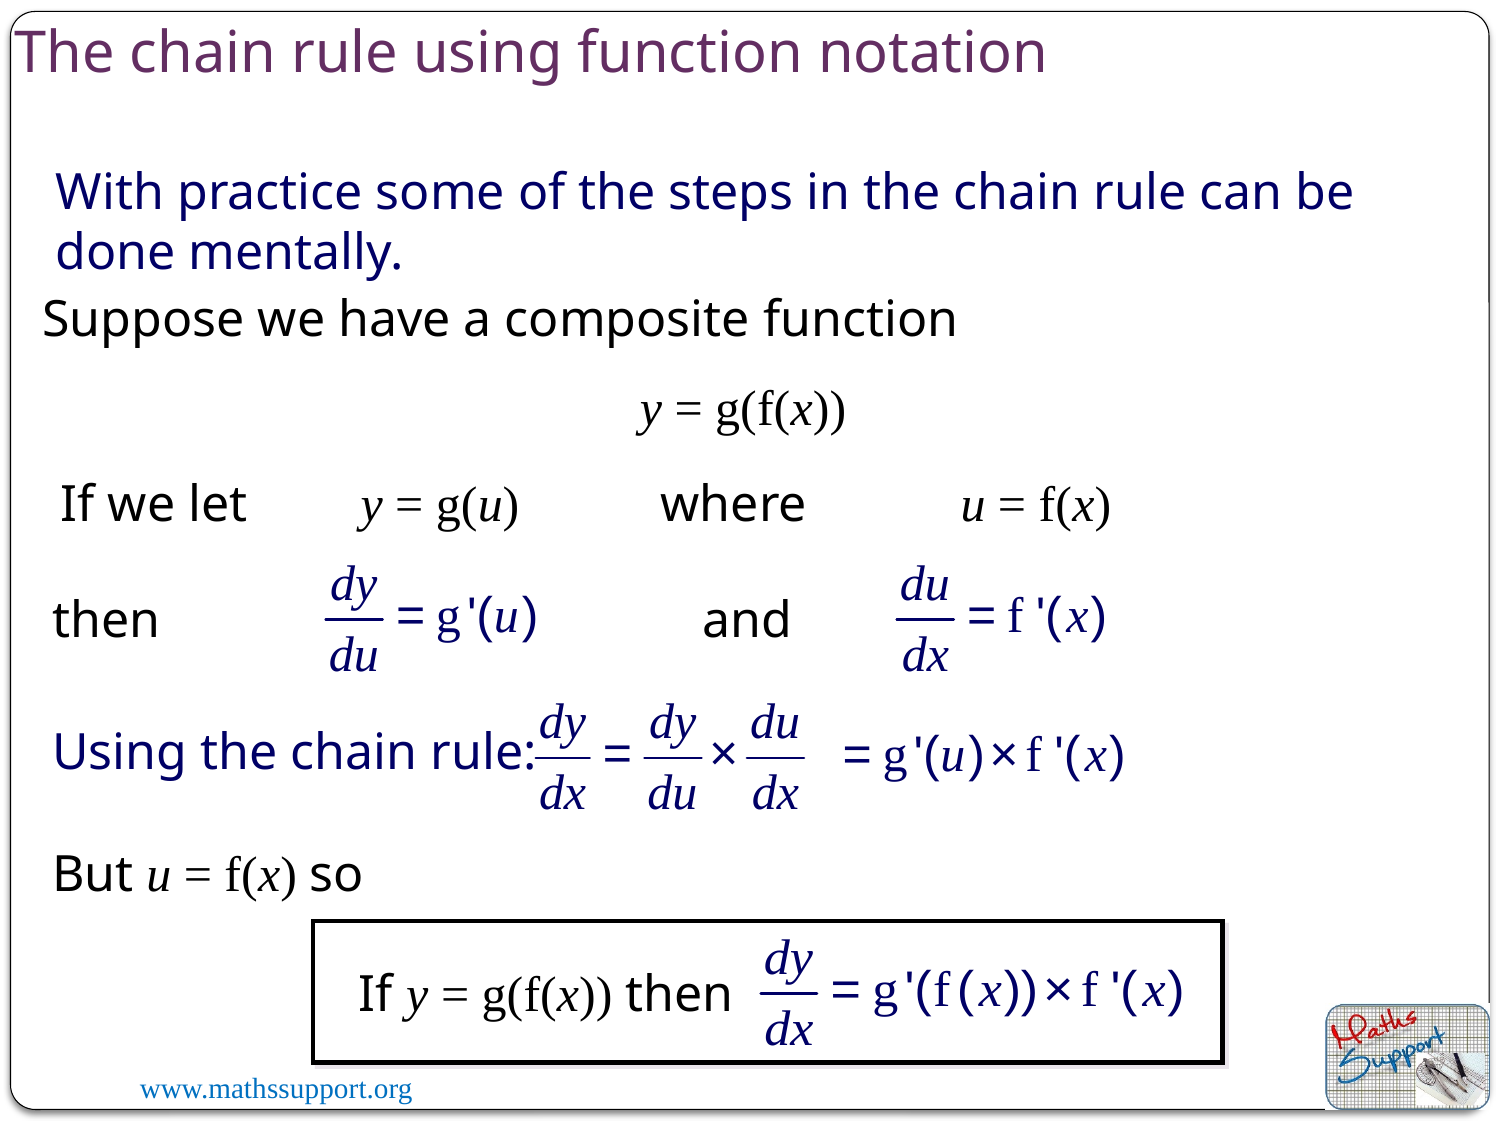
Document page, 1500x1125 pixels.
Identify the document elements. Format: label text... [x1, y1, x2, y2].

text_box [312, 920, 1223, 1063]
text_box With practice some of the steps in the chain rule can be done mentally. [41, 152, 1474, 287]
text_box [130, 1074, 414, 1113]
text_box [37, 556, 1110, 678]
text_box [1324, 999, 1488, 1113]
text_box But u = f(x) so [37, 834, 379, 909]
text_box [37, 695, 1129, 817]
title The chain rule using function notation [0, 7, 1350, 100]
text_box If we let y = g(u) where u = f(x) [45, 464, 1127, 539]
text_box Suppose we have a composite function [27, 278, 974, 354]
text_box y = g(f(x)) [625, 368, 862, 444]
